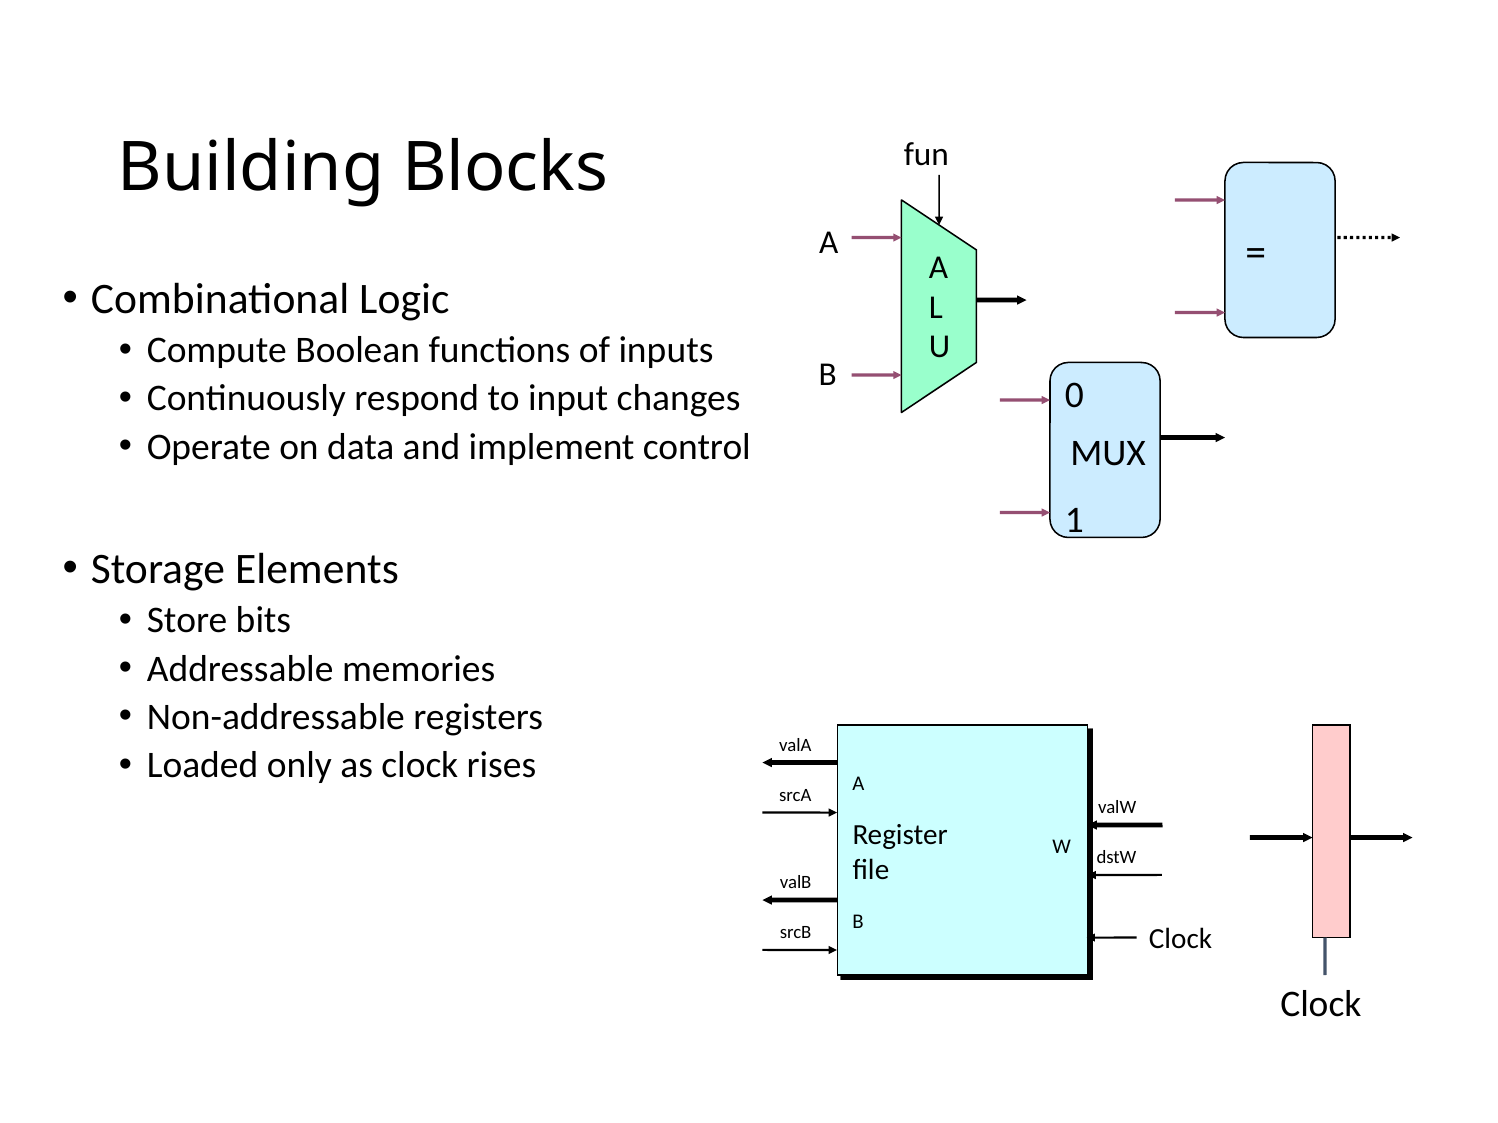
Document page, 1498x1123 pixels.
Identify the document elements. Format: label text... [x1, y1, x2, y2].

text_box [999, 362, 1225, 548]
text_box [1249, 724, 1413, 1028]
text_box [749, 124, 1027, 413]
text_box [1174, 162, 1400, 338]
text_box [762, 712, 1225, 975]
list Combinational Logic Compute Boolean functions of inputs Continuously respond to input changes Operate on data and implement control Storage Elements Store bits Addressable memories Non-addressable registers Loaded only as clock rises [47, 200, 863, 1056]
title Building Blocks [102, 59, 1395, 277]
